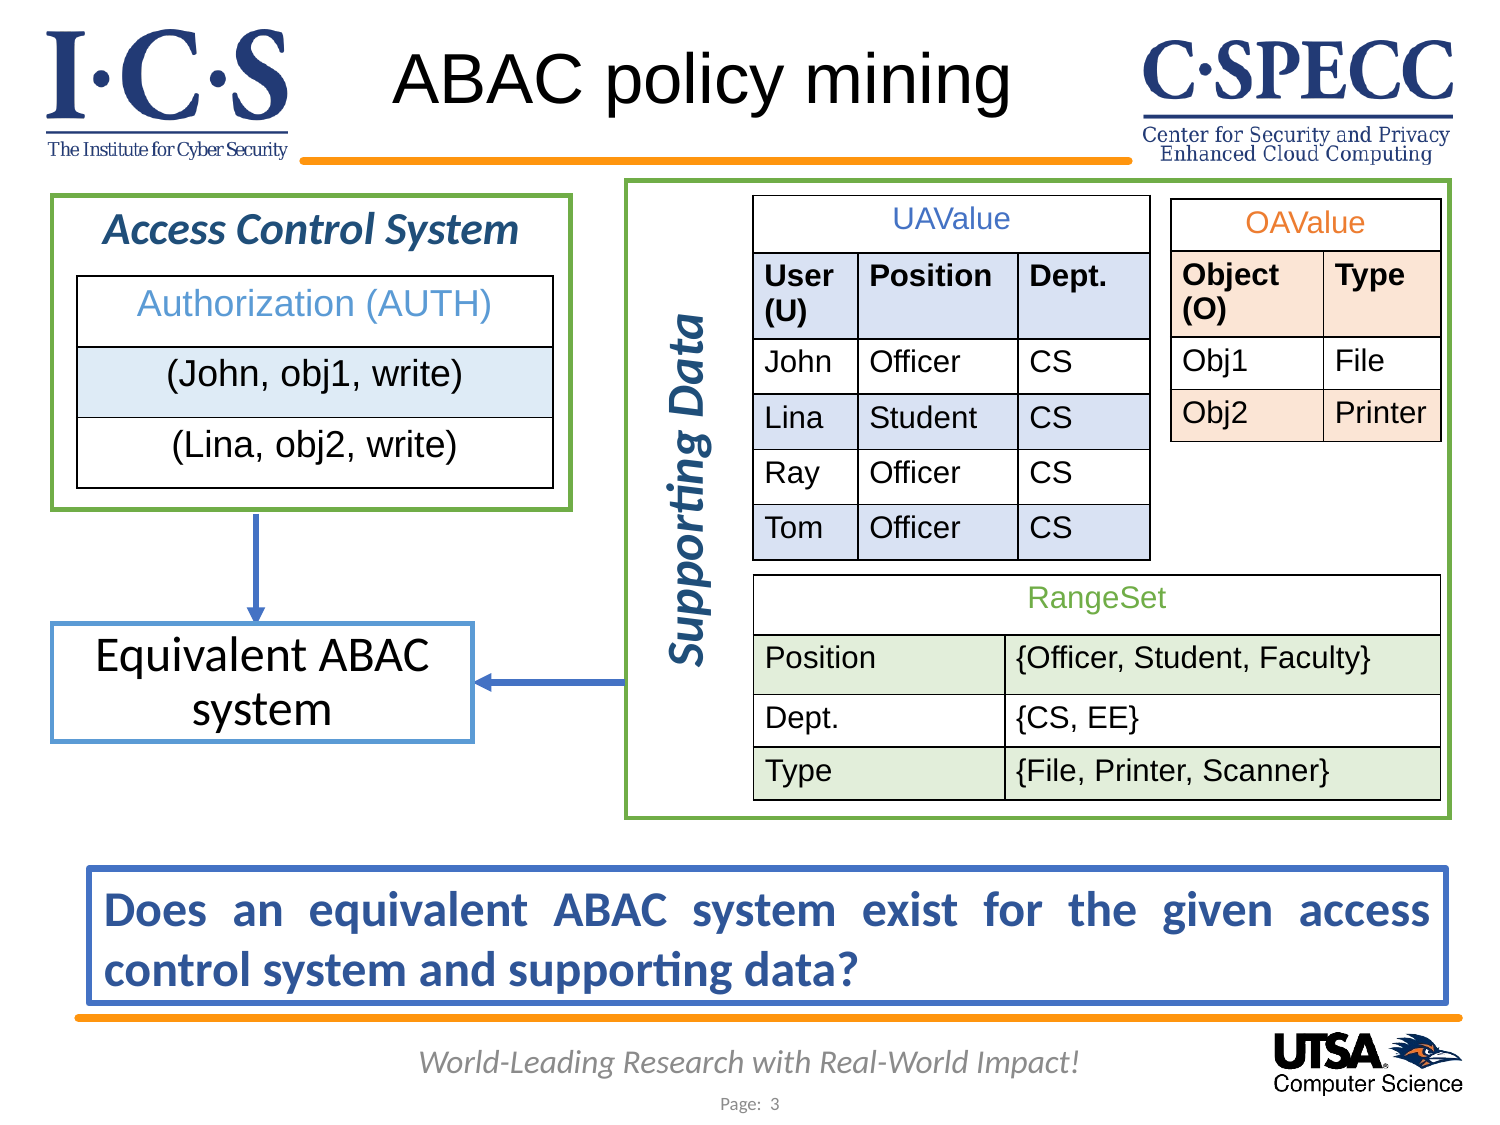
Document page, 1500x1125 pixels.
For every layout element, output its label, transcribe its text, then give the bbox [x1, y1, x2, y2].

table_cell Tom [754, 505, 857, 559]
table_cell John [754, 340, 857, 393]
table_cell Lina [754, 395, 857, 449]
table_cell CS [1019, 505, 1149, 559]
table_cell CS [1019, 395, 1149, 449]
text_box Access Control System [64, 191, 559, 262]
table_cell {File, Printer, Scanner} [1006, 748, 1440, 799]
table_header OAValue [1172, 200, 1440, 250]
table_cell Position [859, 254, 1017, 338]
table_cell CS [1019, 340, 1149, 393]
table_cell {CS, EE} [1006, 695, 1440, 746]
table_cell Type [754, 748, 1004, 799]
text_box Does an equivalent ABAC system exist for the given access control system and supporting data? [88, 868, 1447, 1004]
text_box Supporting Data [643, 180, 721, 801]
table_header UAValue [754, 196, 1149, 252]
table_cell Obj2 [1172, 390, 1323, 441]
table_cell Object (O) [1172, 252, 1323, 336]
table_cell Obj1 [1172, 338, 1323, 389]
table_cell Dept. [1019, 254, 1149, 338]
table_cell Dept. [754, 695, 1004, 746]
list [625, 180, 1450, 819]
picture [1264, 1022, 1473, 1098]
table_cell Ray [754, 450, 857, 504]
picture [1143, 40, 1453, 165]
text_box Equivalent ABAC system [51, 622, 474, 742]
table_cell Officer [859, 450, 1017, 504]
table_cell CS [1019, 450, 1149, 504]
table_cell Officer [859, 340, 1017, 393]
table_cell User (U) [754, 254, 857, 338]
table_cell (John, obj1, write) [78, 348, 552, 417]
table_cell Officer [859, 505, 1017, 559]
picture [46, 29, 288, 160]
table_cell Position [754, 636, 1004, 694]
table_header RangeSet [754, 576, 1440, 634]
text_box [51, 194, 571, 510]
table_cell Student [859, 395, 1017, 449]
title ABAC policy mining [298, 51, 1108, 127]
table_cell {Officer, Student, Faculty} [1006, 636, 1440, 694]
table_header Authorization (AUTH) [78, 277, 552, 346]
table_cell Type [1324, 252, 1440, 336]
table_cell File [1324, 338, 1440, 389]
table_cell Printer [1324, 390, 1440, 441]
table_cell (Lina, obj2, write) [78, 418, 552, 487]
